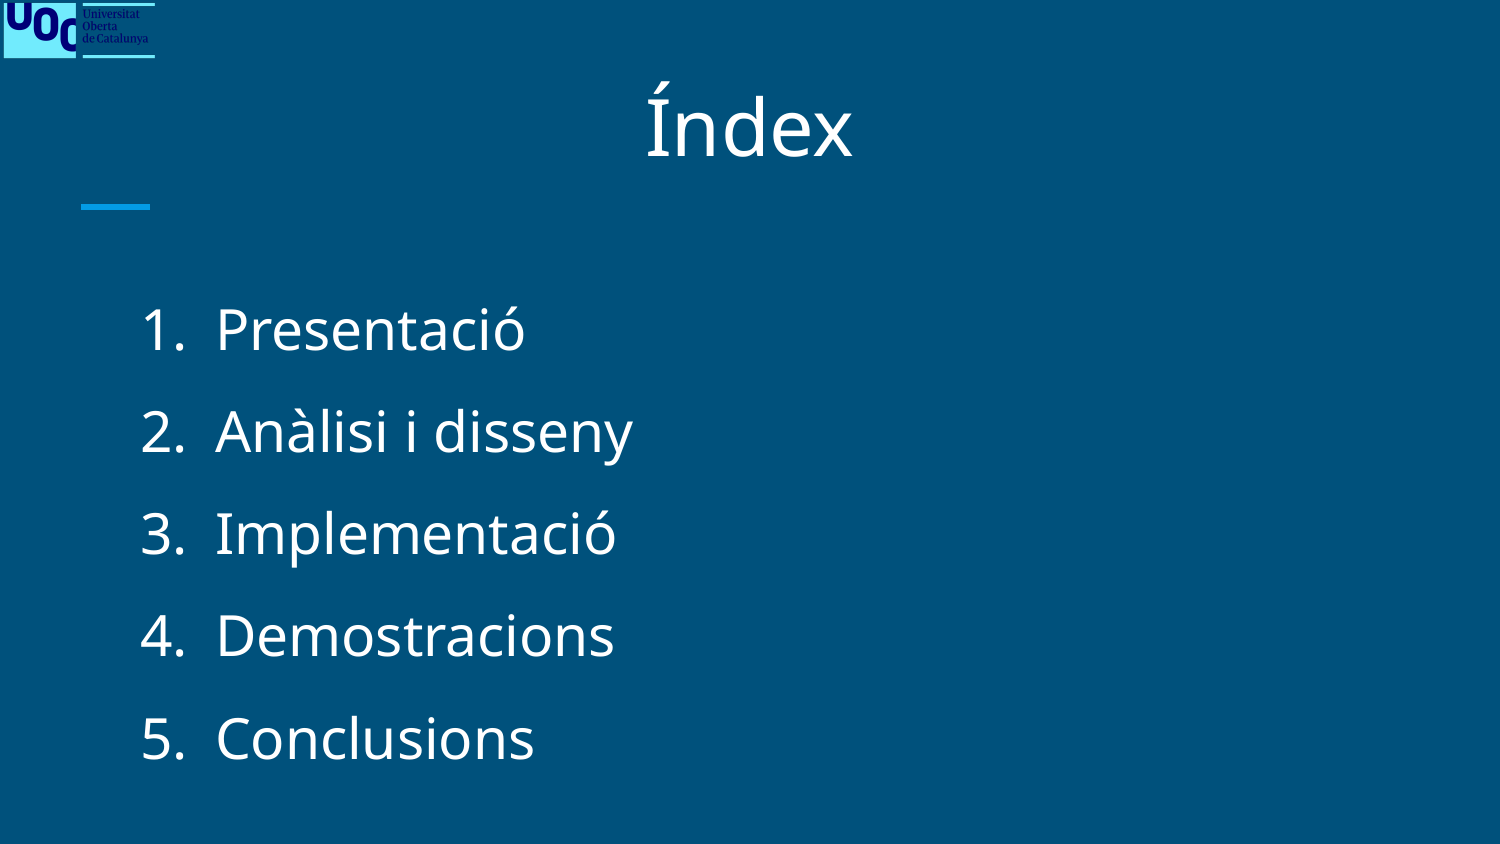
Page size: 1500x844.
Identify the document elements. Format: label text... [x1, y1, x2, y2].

list Presentació Anàlisi i disseny Implementació Demostracions Conclusions [63, 244, 1437, 789]
title Índex [63, 75, 1437, 188]
picture [4, 3, 75, 58]
